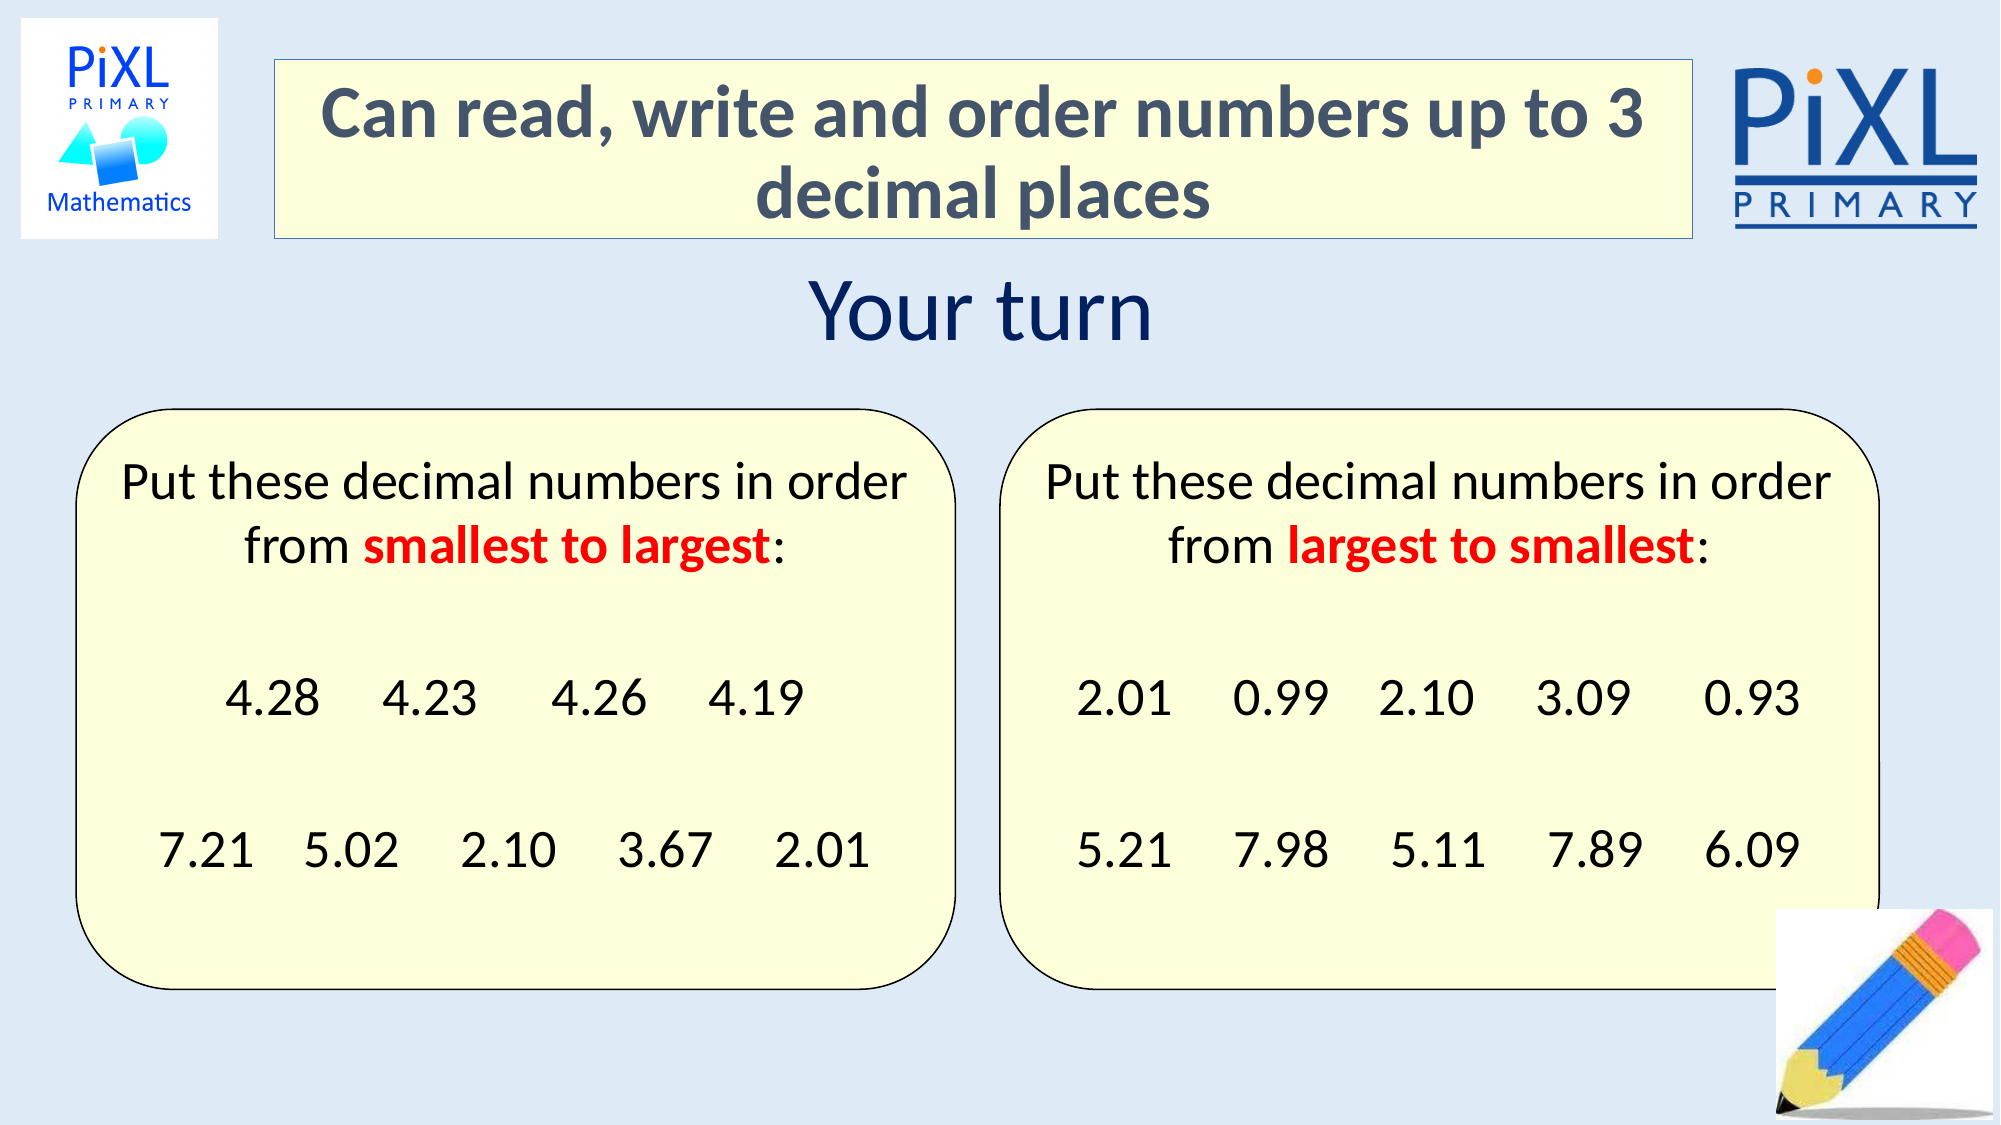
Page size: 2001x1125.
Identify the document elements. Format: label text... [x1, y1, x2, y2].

text_box Put these decimal numbers in order from largest to smallest: 2.01 0.99 2.10 3.09 0.93 5.21 7.98 5.11 7.89 6.09 [999, 409, 1880, 990]
title Your turn [793, 217, 1244, 405]
picture [1735, 68, 1977, 229]
text_box Put these decimal numbers in order from smallest to largest: 4.28 4.23 4.26 4.19 7.21 5.02 2.10 3.67 2.01 [76, 409, 956, 990]
picture [20, 18, 218, 239]
picture [1776, 909, 1993, 1120]
text_box Can read, write and order numbers up to 3 decimal places [274, 59, 1693, 239]
